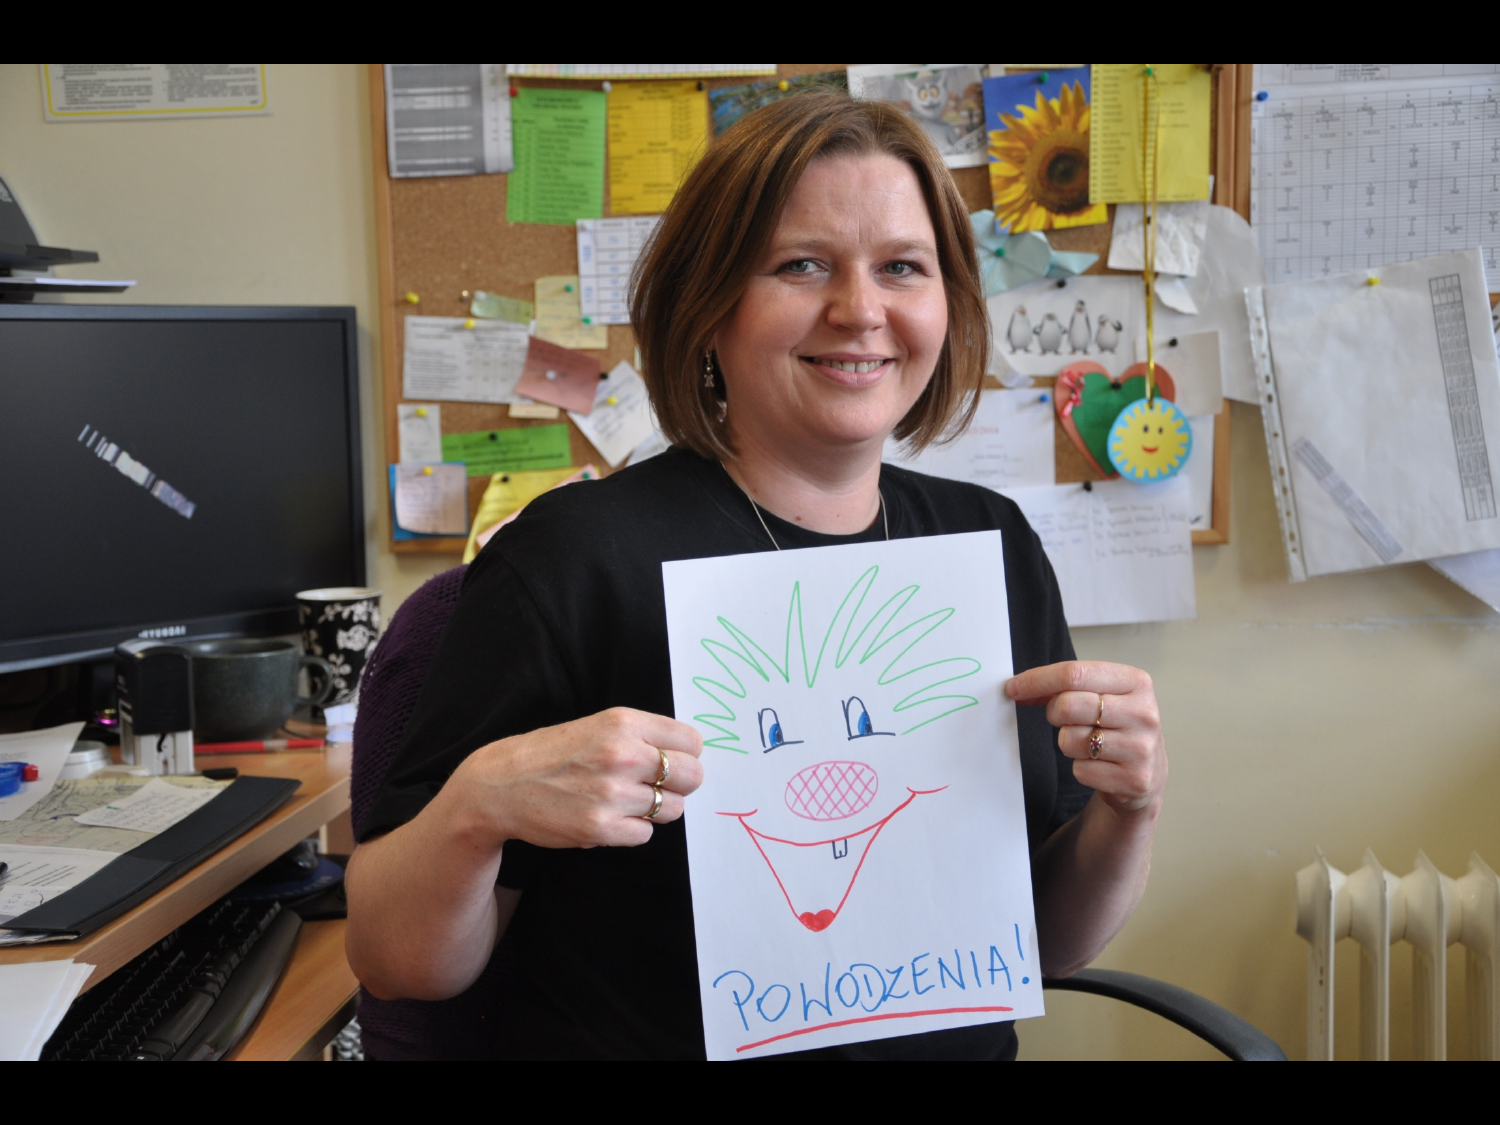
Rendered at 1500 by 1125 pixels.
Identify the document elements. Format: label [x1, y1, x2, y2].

picture [0, 64, 1500, 1061]
